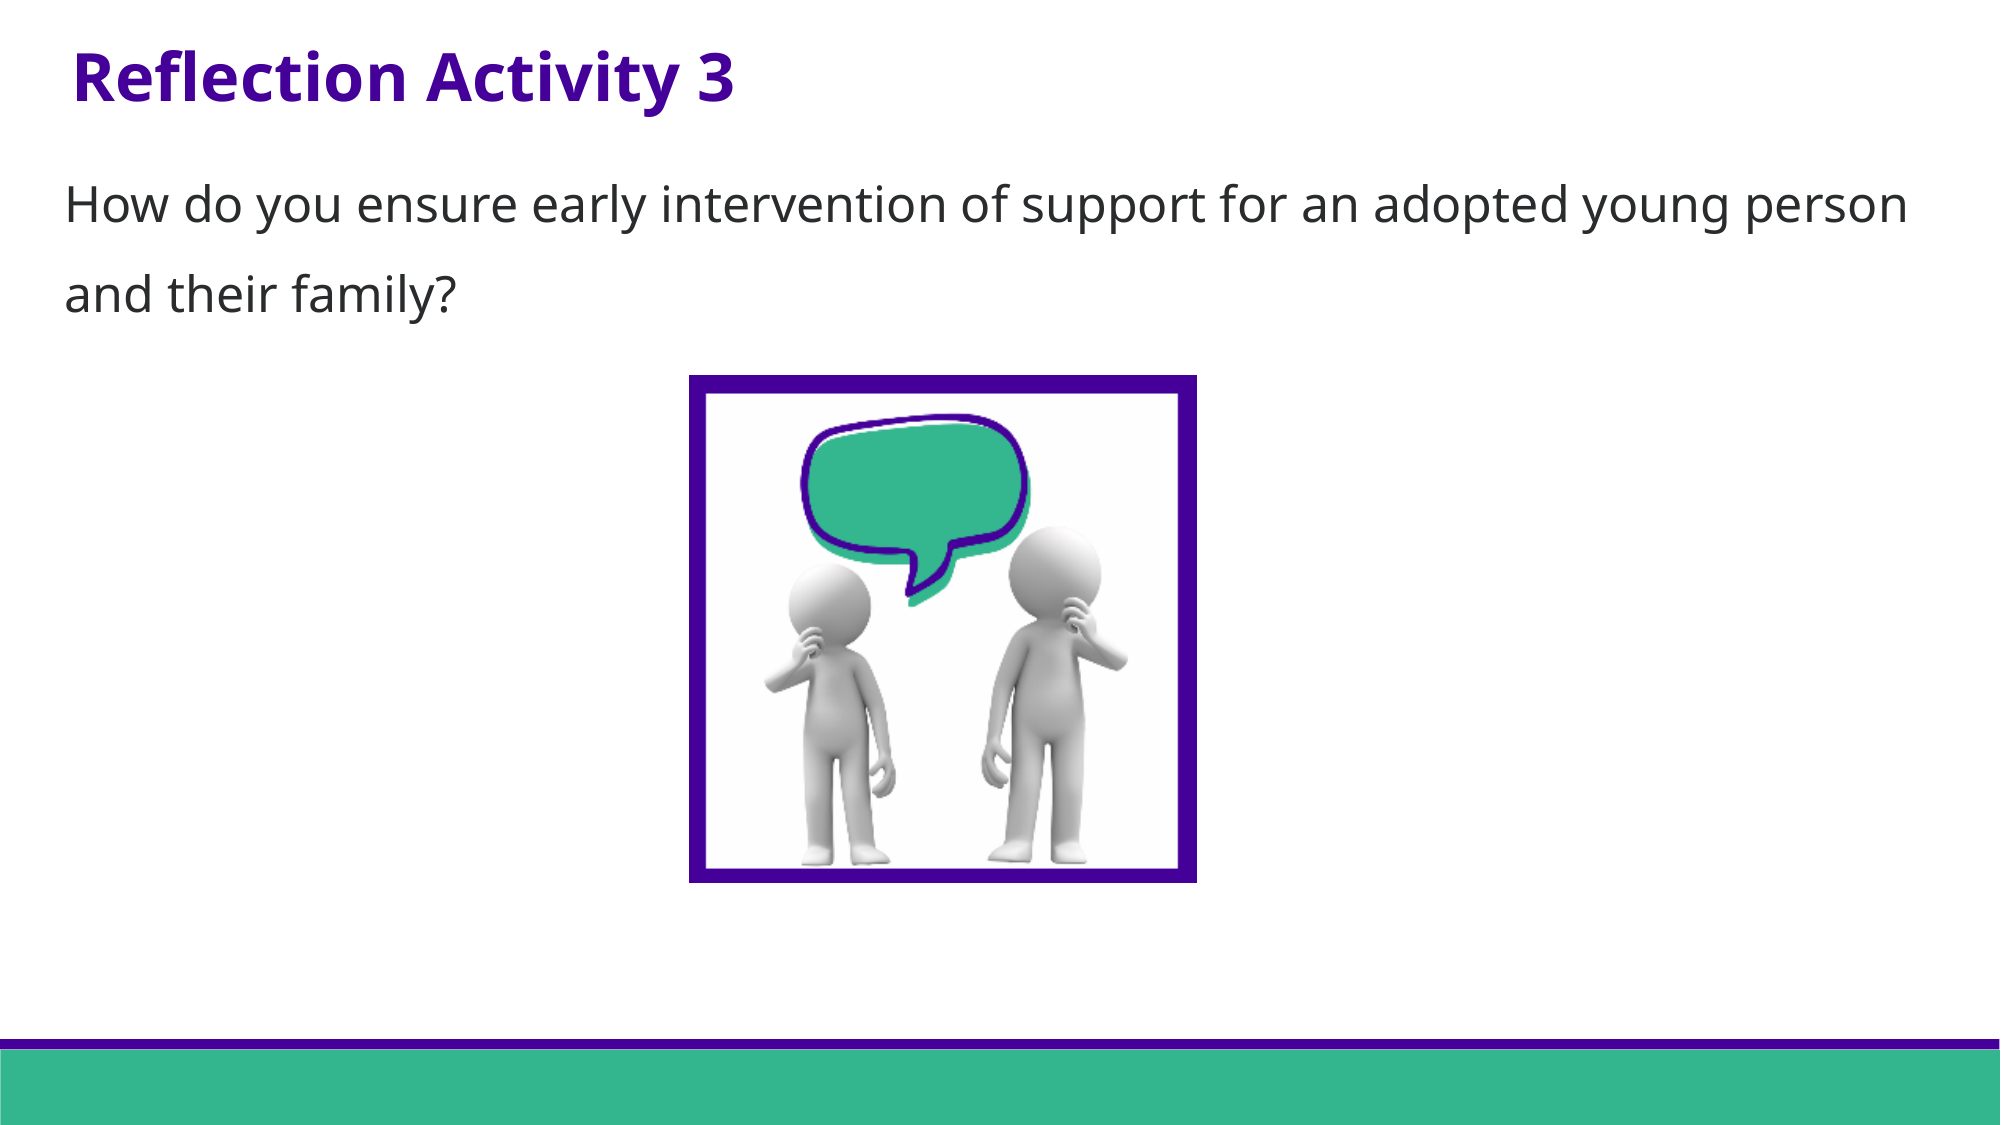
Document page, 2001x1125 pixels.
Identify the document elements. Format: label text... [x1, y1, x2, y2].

text_box How do you ensure early intervention of support for an adopted young person and their family? [64, 142, 1969, 1081]
picture [689, 375, 1197, 883]
title Reflection Activity 3 [71, 43, 1779, 122]
